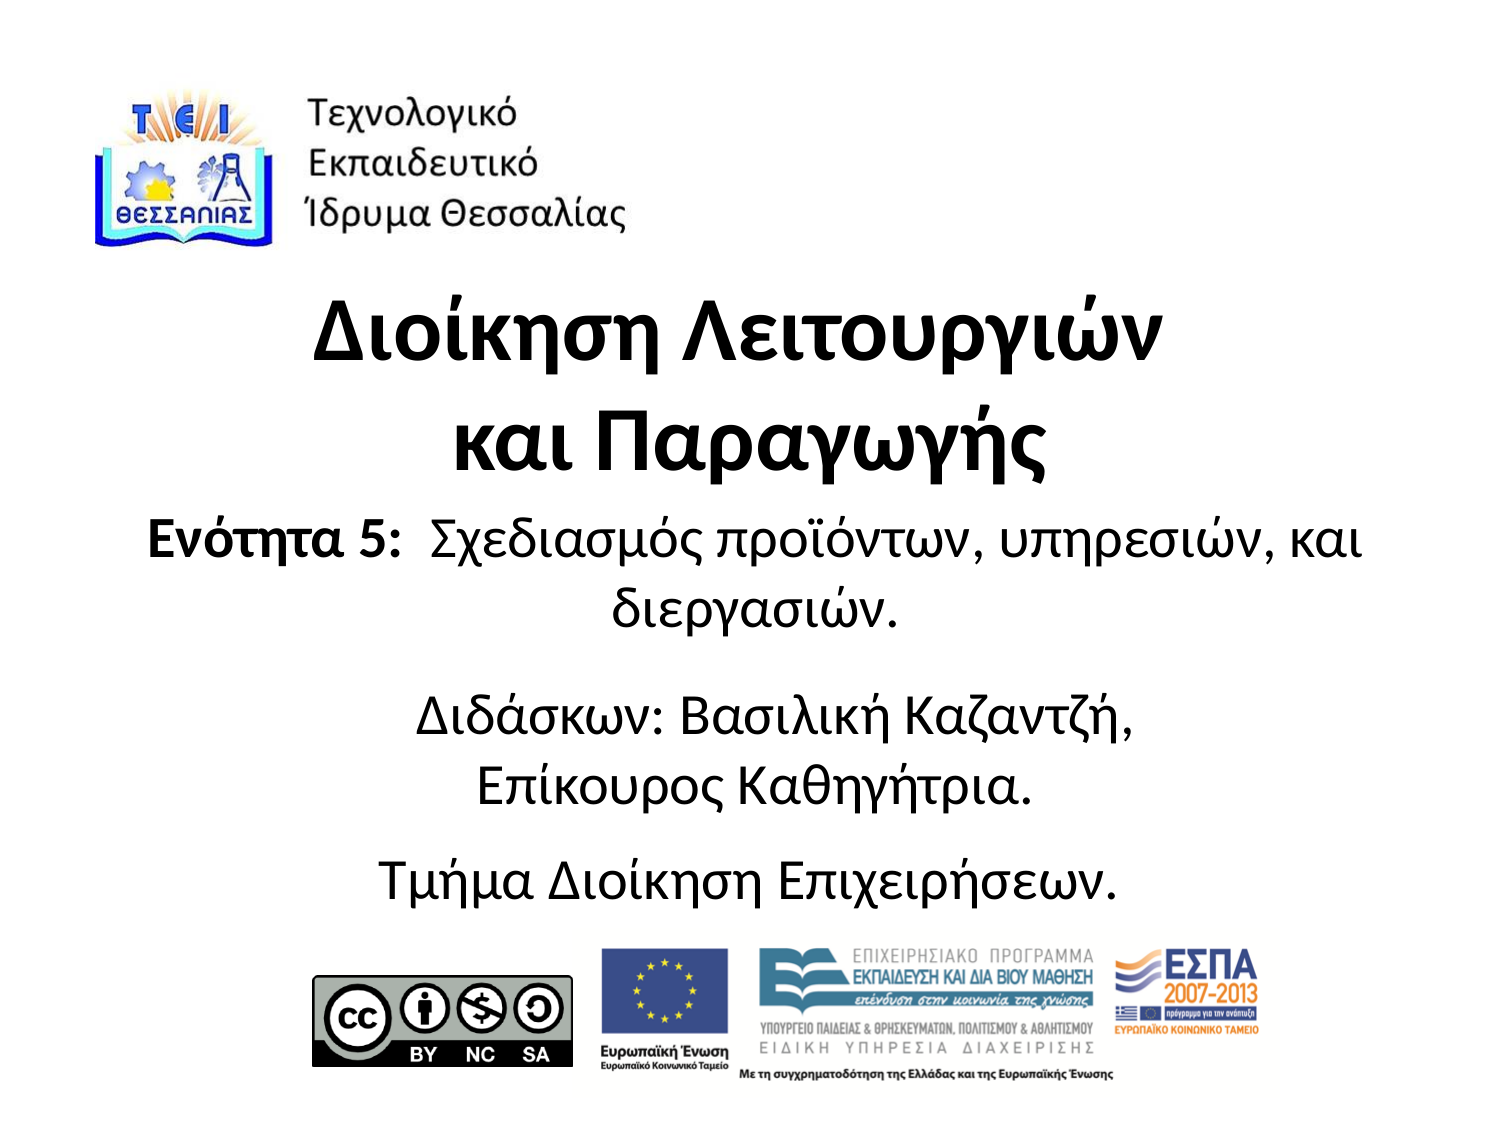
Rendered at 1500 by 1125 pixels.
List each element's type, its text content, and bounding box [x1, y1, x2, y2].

subtitle Ενότητα 5: Σχεδιασμός προϊόντων, υπηρεσιών, και διεργασιών. Διδάσκων: Βασιλική Καζαντζή, Επίκουρος Καθηγήτρια. Τμήμα Διοίκηση Επιχειρήσεων. [76, 491, 1436, 925]
picture [95, 73, 663, 262]
title Διοίκηση Λειτουργιών και Παραγωγής [62, 276, 1438, 480]
picture [312, 927, 1281, 1098]
